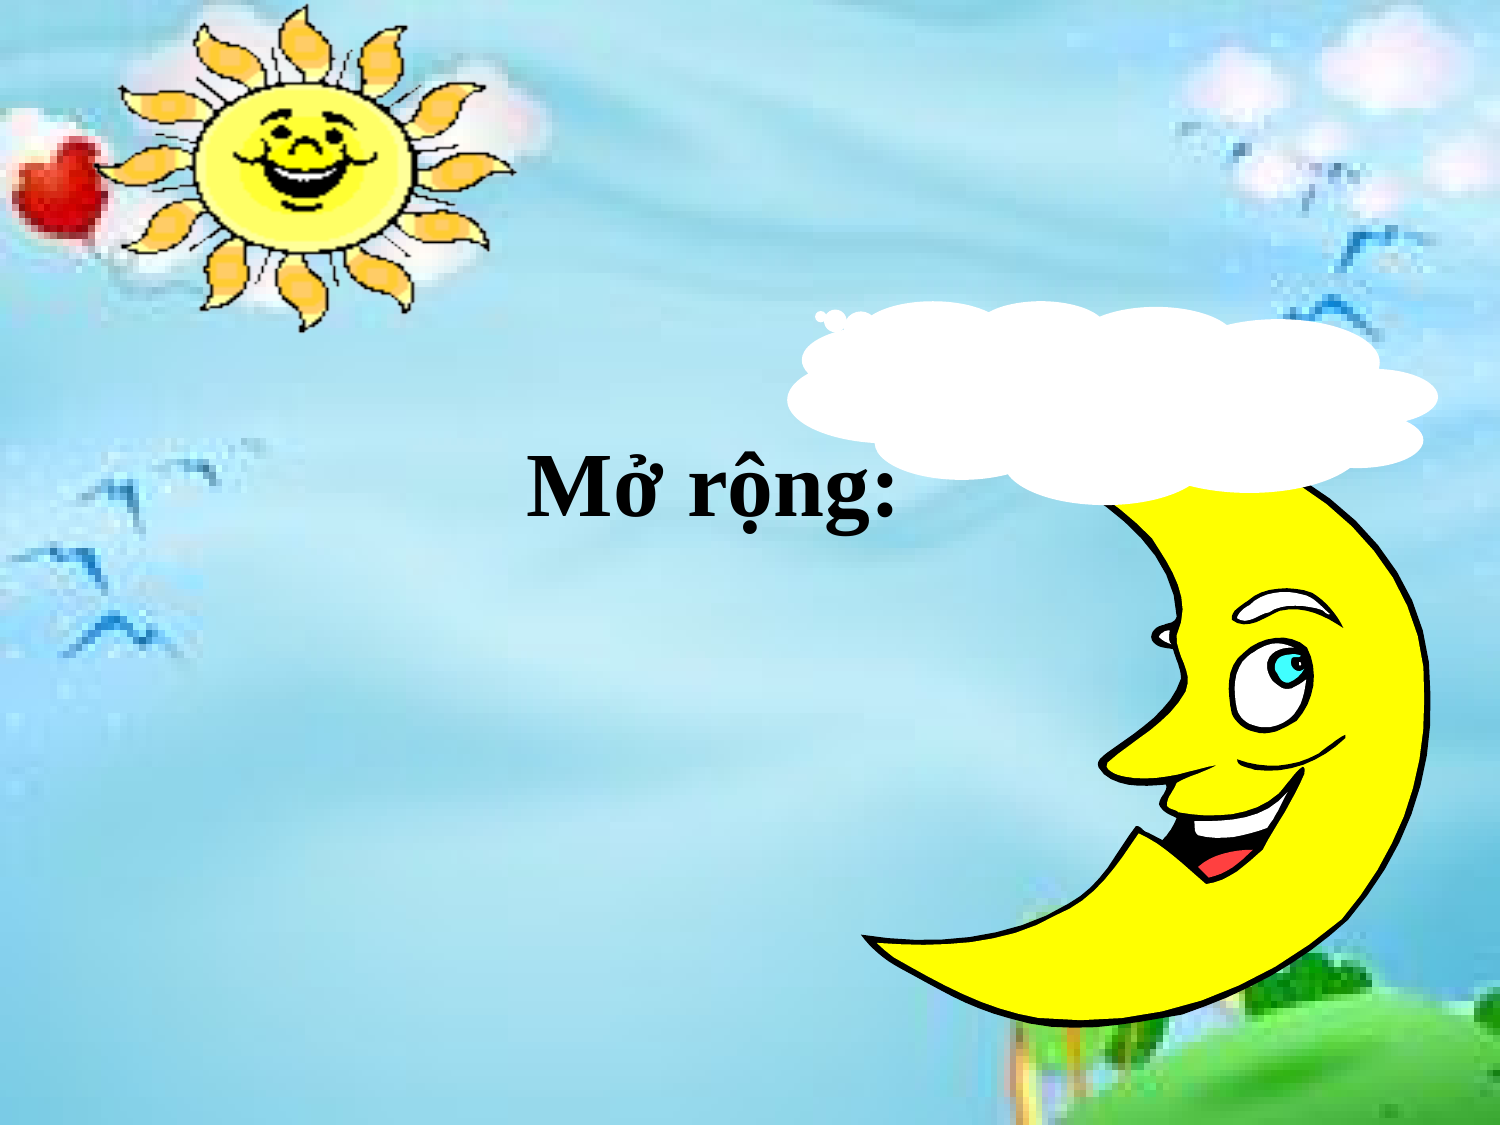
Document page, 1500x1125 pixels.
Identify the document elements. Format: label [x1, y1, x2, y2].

picture [0, 0, 1500, 1125]
text_box [787, 300, 1438, 1038]
